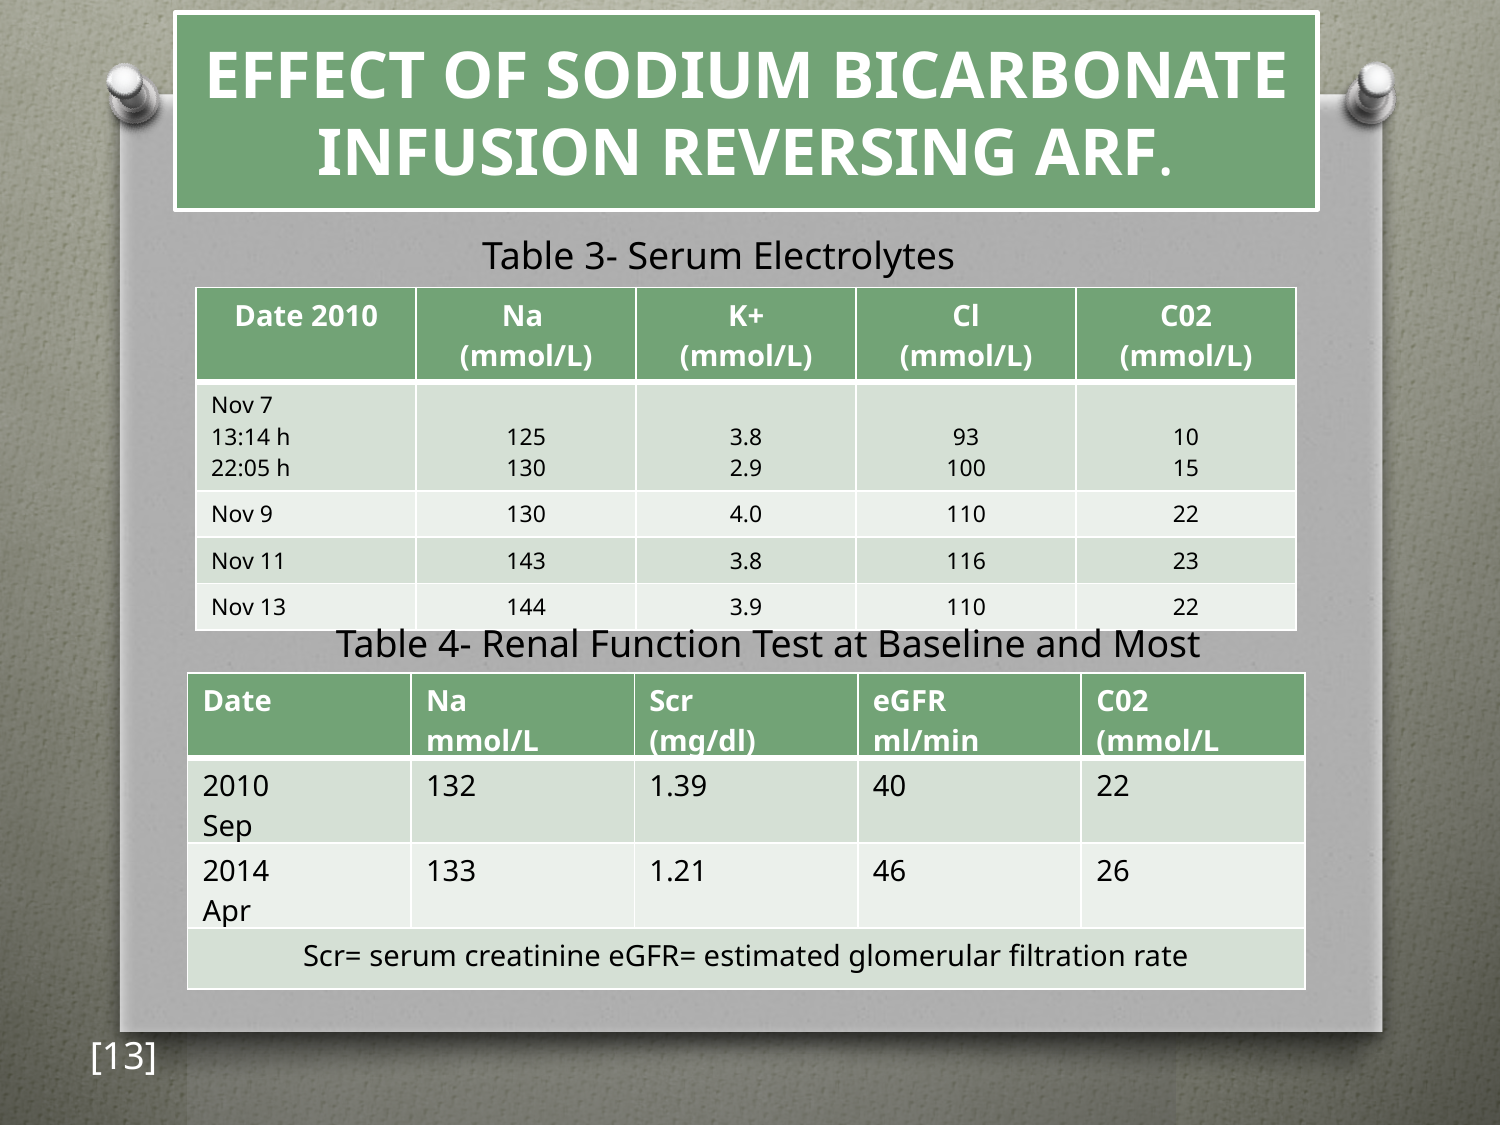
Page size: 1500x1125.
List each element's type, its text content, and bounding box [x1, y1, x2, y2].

table_cell 3.8 2.9 [637, 385, 855, 490]
table_cell 22 [1077, 492, 1295, 536]
table_cell 2010 Sep [188, 761, 410, 842]
table_cell Nov 9 [197, 492, 415, 536]
table_cell Nov 13 [197, 584, 415, 629]
table_cell Nov 7 13:14 h 22:05 h [197, 385, 415, 490]
table_header Date [188, 674, 410, 755]
table_header C02 (mmol/L) [1077, 288, 1295, 379]
table_cell 10 15 [1077, 385, 1295, 490]
table_cell 46 [859, 844, 1080, 927]
table_cell 144 [417, 584, 635, 612]
text_box EFFECT OF SODIUM BICARBONATE INFUSION REVERSING ARF. [173, 10, 1320, 212]
table_cell 2014 Apr [188, 844, 410, 927]
table_cell 1.39 [635, 761, 857, 842]
table_cell 22 [1077, 584, 1295, 629]
table_cell 143 [417, 538, 635, 583]
text_box Table 4- Renal Function Test at Baseline and Most Recent [274, 612, 1263, 672]
table_cell 3.8 [637, 538, 855, 583]
picture [75, 29, 173, 153]
table_header Date 2010 [197, 288, 415, 379]
table_cell 132 [412, 761, 634, 842]
table_header C02 (mmol/L [1082, 674, 1304, 755]
table_cell 40 [859, 761, 1080, 842]
table_header Cl (mmol/L) [857, 288, 1075, 379]
text_box Table 3- Serum Electrolytes [437, 224, 1000, 285]
table_header Na (mmol/L) [417, 288, 635, 379]
table_cell Nov 11 [197, 538, 415, 583]
table_cell 116 [857, 538, 1075, 583]
table_cell 110 [857, 584, 1075, 612]
table_cell Scr= serum creatinine eGFR= estimated glomerular filtration rate [188, 929, 1304, 988]
picture [1320, 35, 1439, 156]
table_cell 110 [857, 492, 1075, 536]
table_cell 4.0 [637, 492, 855, 536]
table_header eGFR ml/min [859, 674, 1080, 755]
table_cell 93 100 [857, 385, 1075, 490]
table_cell 23 [1077, 538, 1295, 583]
table_cell 125 130 [417, 385, 635, 490]
table_header K+ (mmol/L) [637, 288, 855, 379]
table_cell 3.9 [637, 584, 855, 612]
table_cell 22 [1082, 761, 1304, 842]
text_box [13] [75, 1024, 175, 1085]
table_cell 1.21 [635, 844, 857, 927]
table_cell 26 [1082, 844, 1304, 927]
table_header Scr (mg/dl) [635, 674, 857, 755]
table_cell 130 [417, 492, 635, 536]
table_cell 133 [412, 844, 634, 927]
table_header Na mmol/L [412, 674, 634, 755]
